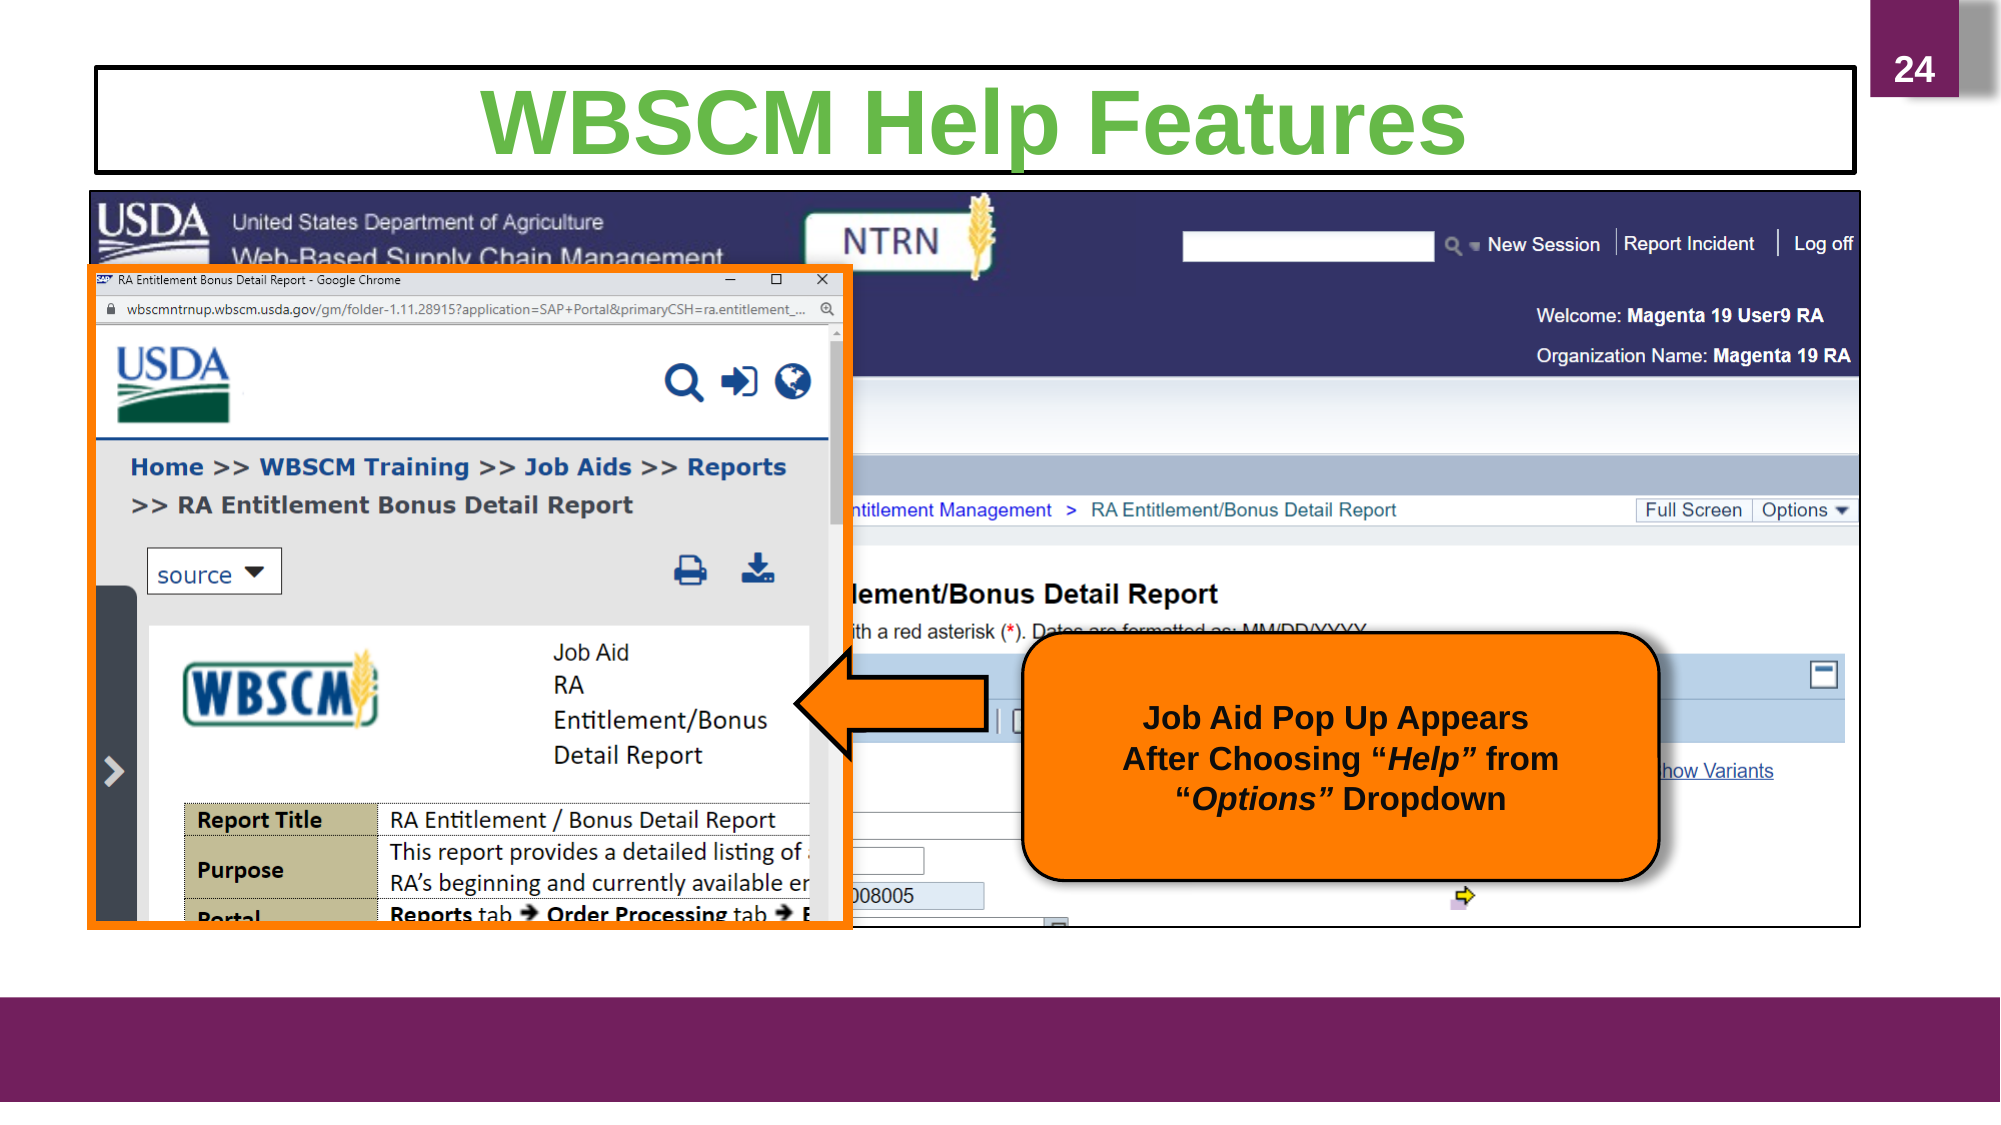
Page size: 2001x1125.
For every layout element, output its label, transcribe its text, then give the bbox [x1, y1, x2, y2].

text_box [0, 996, 2000, 1103]
picture [91, 192, 1859, 926]
list WBSCM Help Features [95, 67, 1855, 173]
slide_number 24 [1870, 0, 1959, 98]
